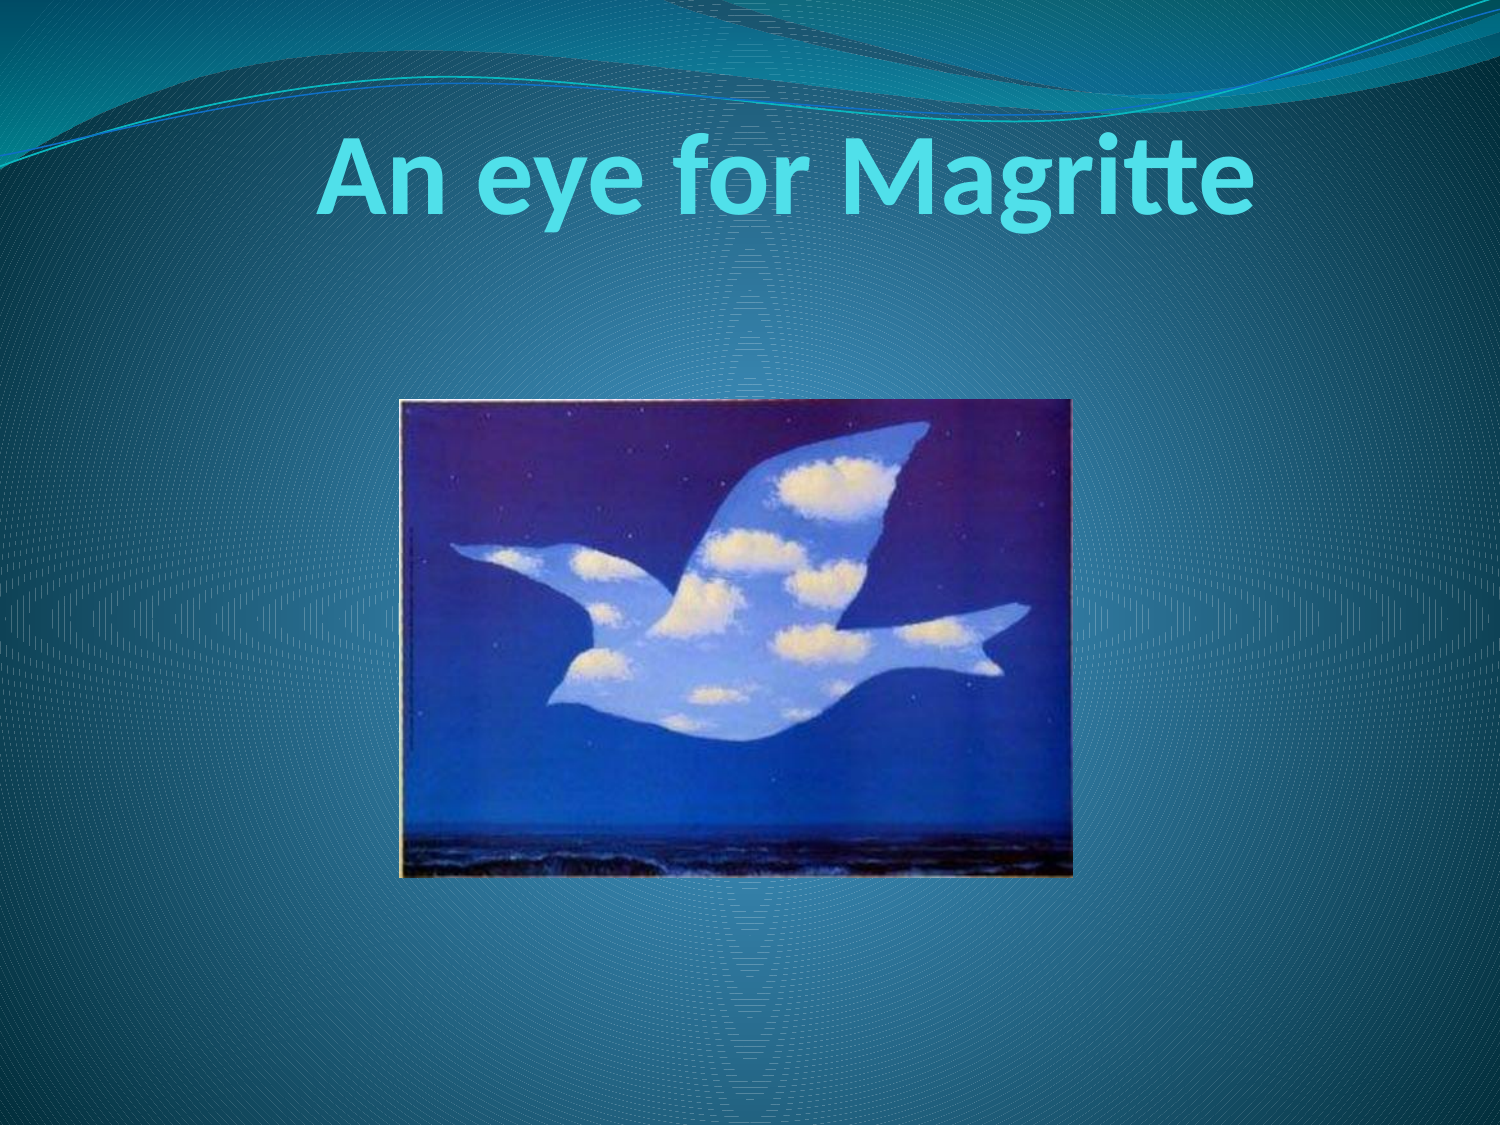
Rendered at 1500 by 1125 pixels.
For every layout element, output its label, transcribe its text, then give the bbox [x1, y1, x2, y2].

title An eye for Magritte [0, 0, 1288, 238]
picture [399, 399, 1073, 879]
